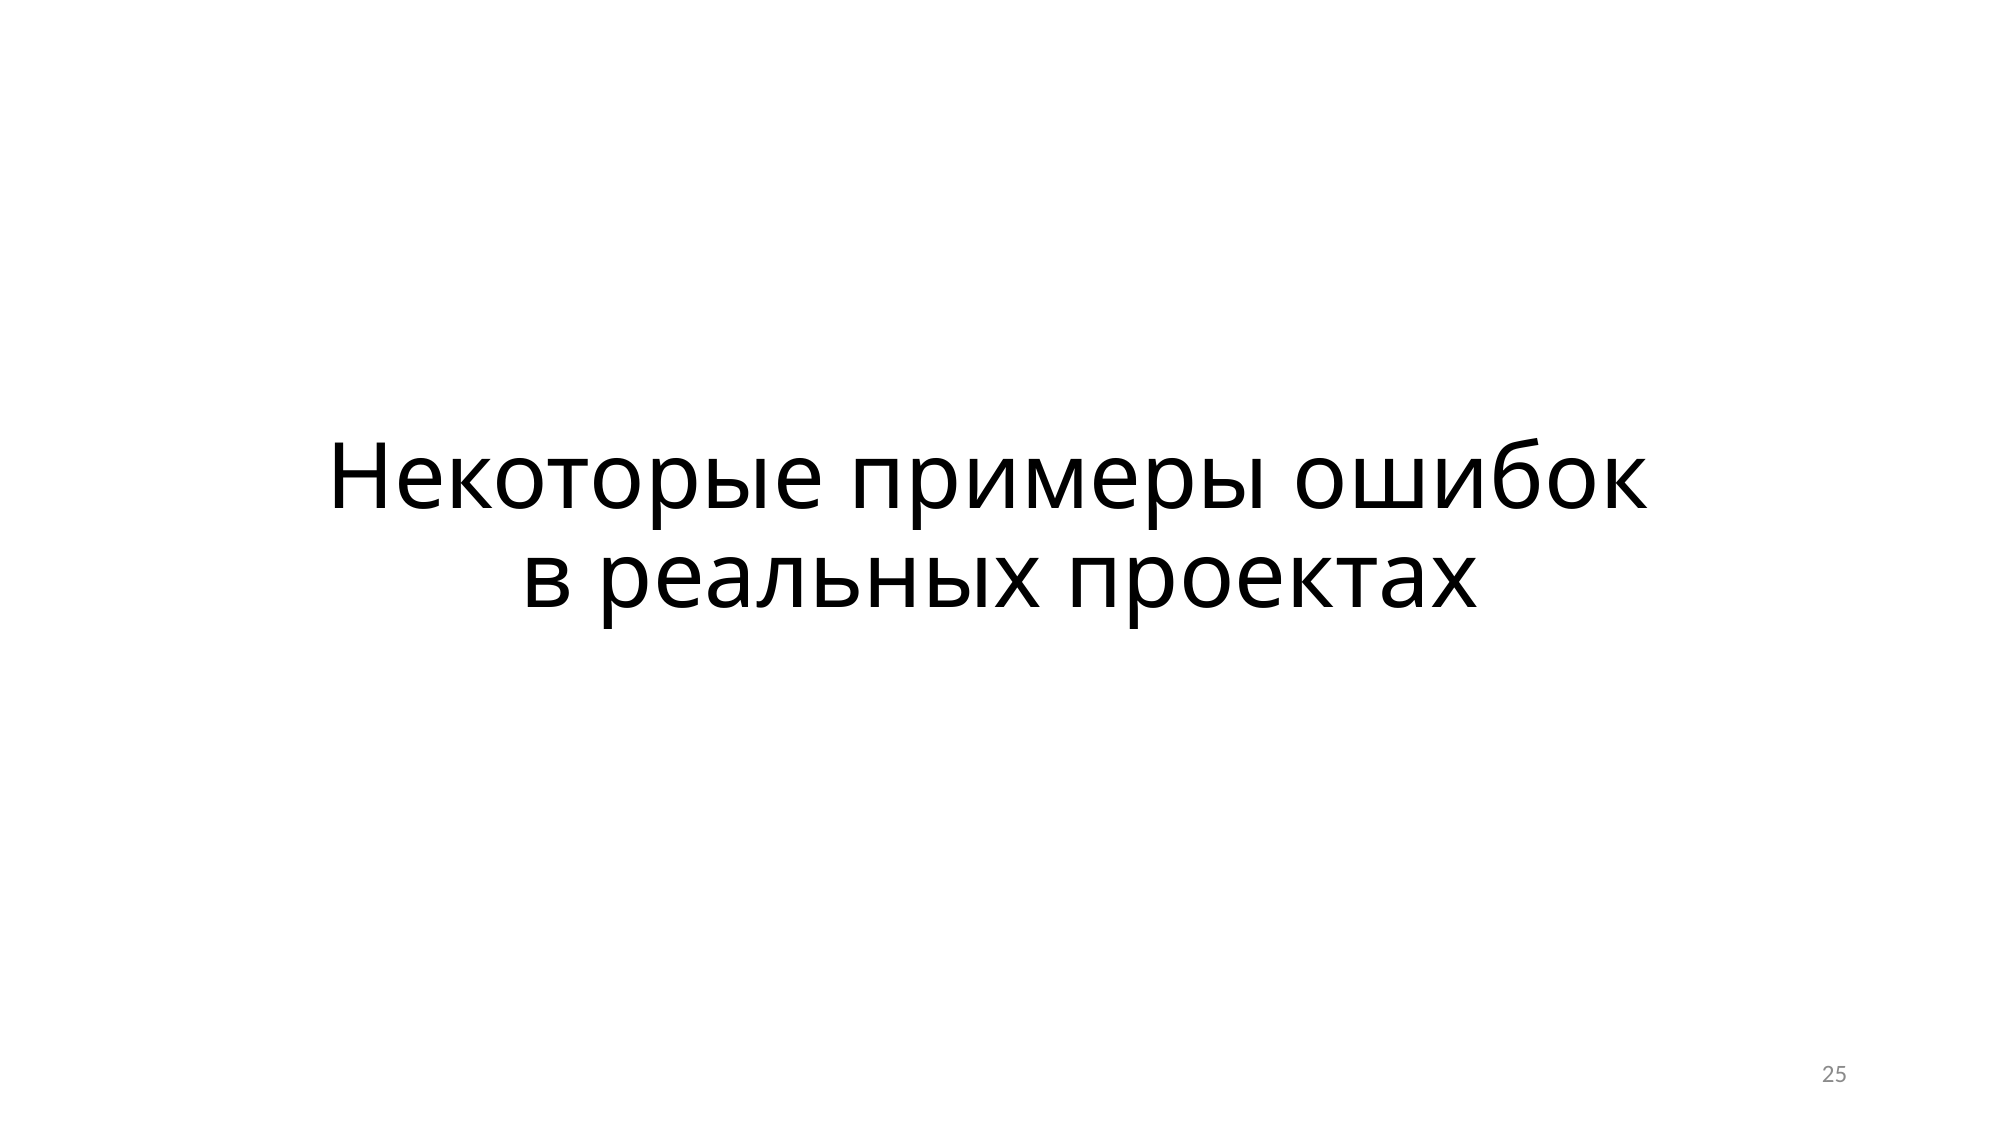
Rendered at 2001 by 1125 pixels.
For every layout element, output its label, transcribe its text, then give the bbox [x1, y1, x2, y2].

slide_number 25 [1412, 1042, 1863, 1103]
title Некоторые примеры ошибок в реальных проектах [137, 419, 1863, 637]
